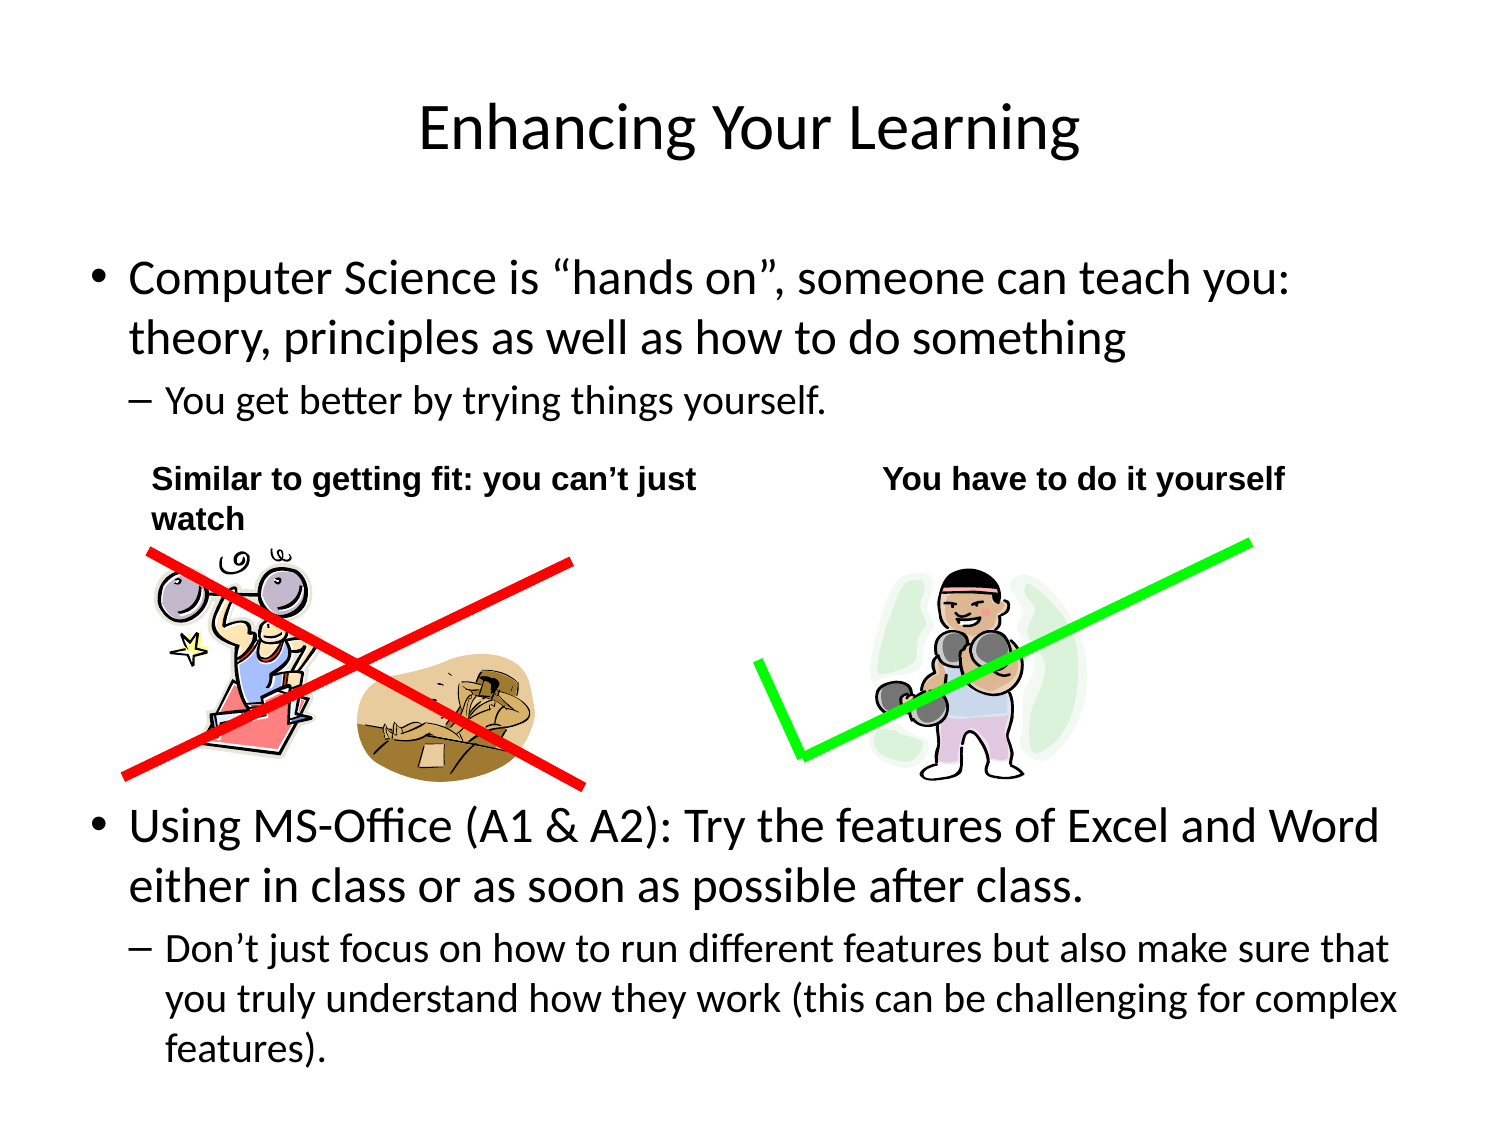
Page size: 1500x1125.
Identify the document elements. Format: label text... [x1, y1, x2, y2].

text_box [151, 449, 785, 783]
title Enhancing Your Learning [75, 45, 1425, 200]
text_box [866, 449, 1336, 783]
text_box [122, 550, 585, 788]
list Computer Science is “hands on”, someone can teach you: theory, principles as well as how to do something You get better by trying things yourself. Using MS-Office (A1 & A2): Try the features of Excel and Word either in class or as soon as possible after class. Don’t just focus on how to run different features but also make sure that you truly understand how they work (this can be challenging for complex features). [75, 237, 1425, 1063]
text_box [757, 541, 1252, 759]
